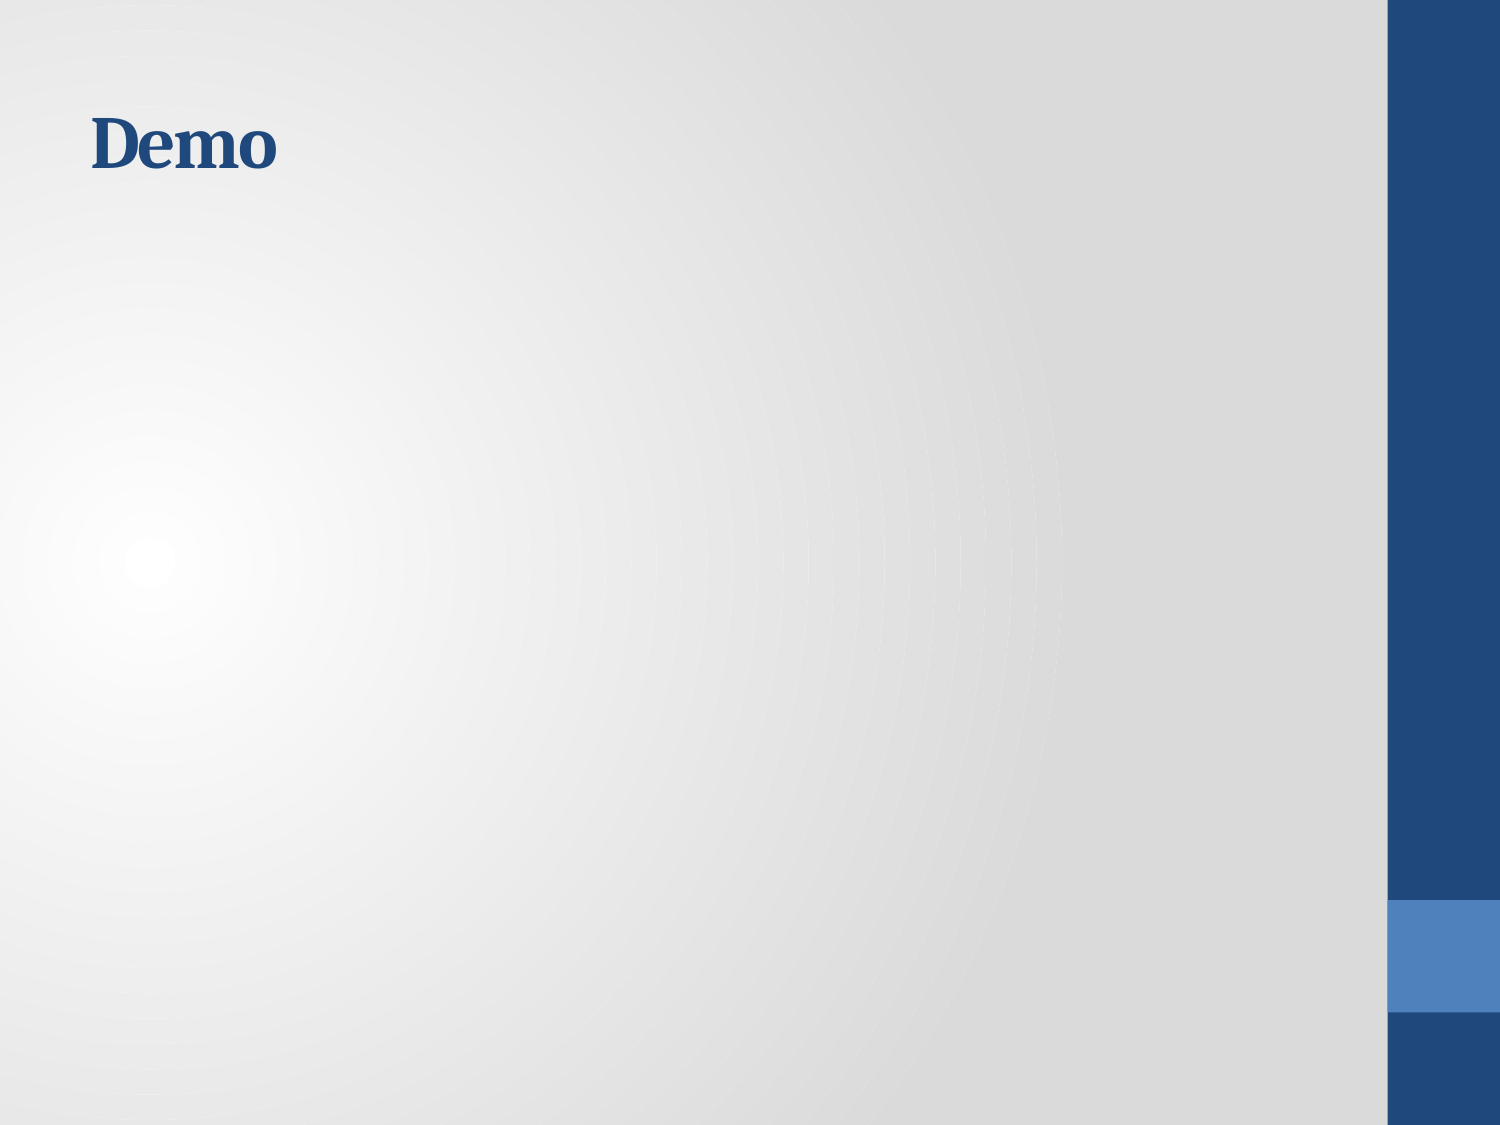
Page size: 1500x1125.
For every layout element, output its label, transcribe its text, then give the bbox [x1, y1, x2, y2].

title Demo [75, 45, 1325, 233]
